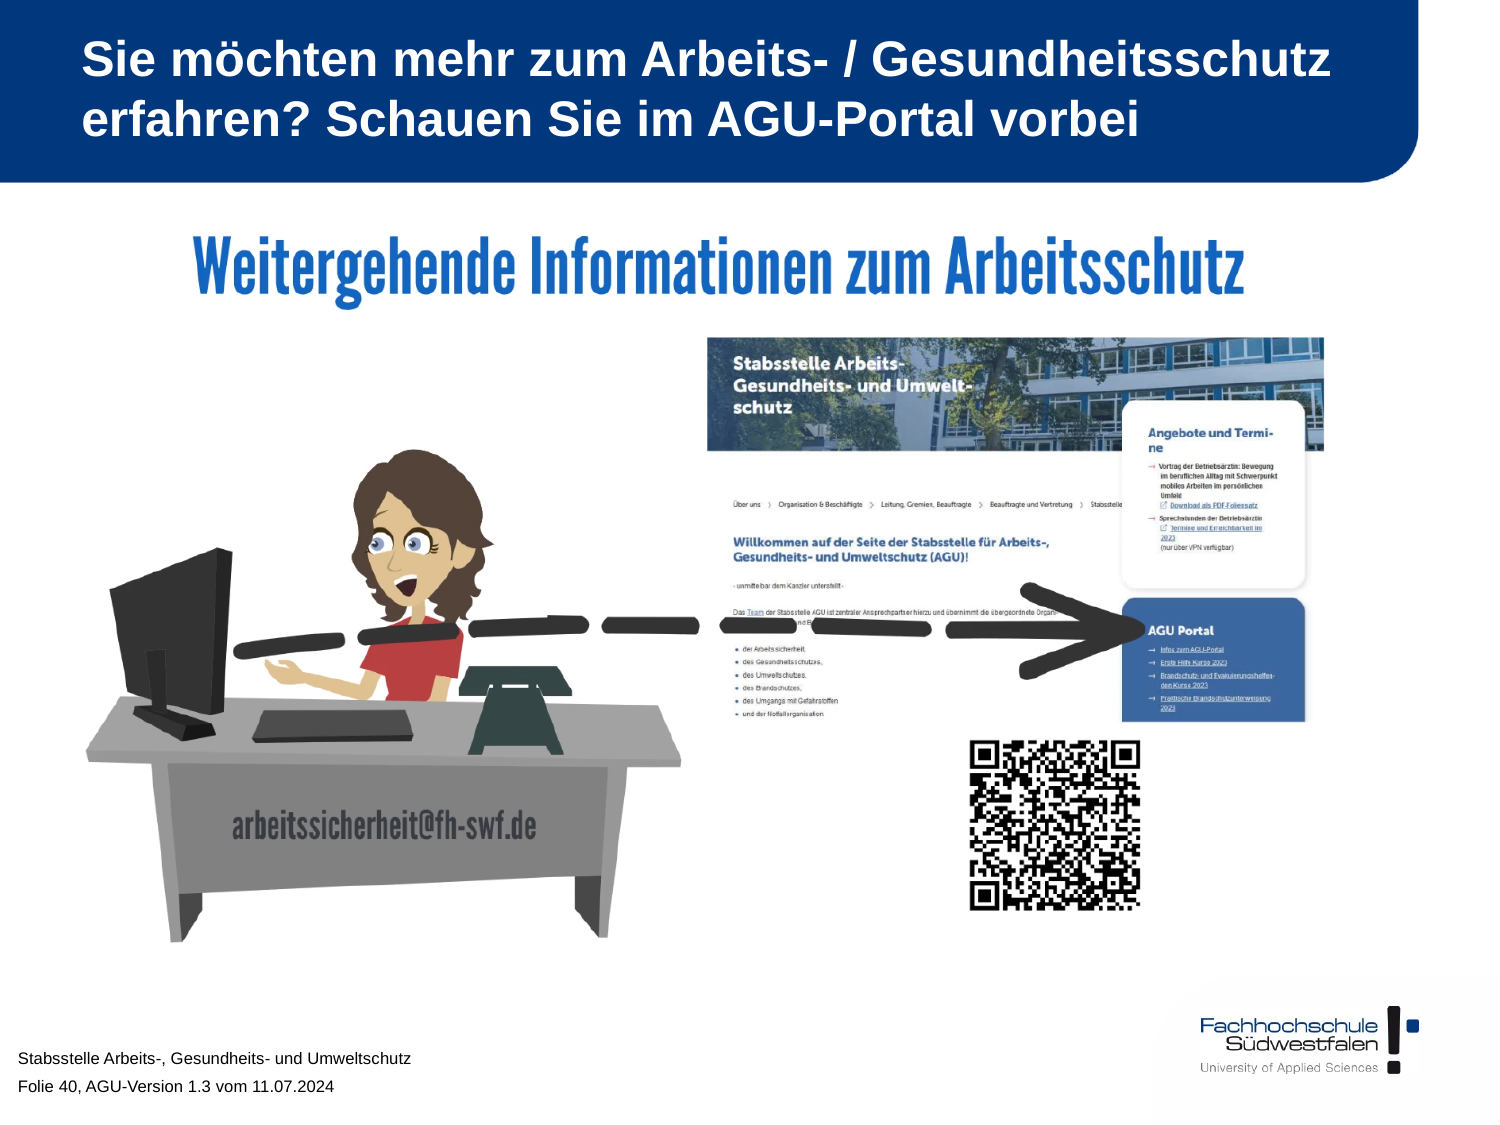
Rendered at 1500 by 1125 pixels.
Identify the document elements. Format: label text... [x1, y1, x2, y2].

picture [0, 0, 1419, 183]
picture [80, 202, 1333, 948]
picture [1152, 976, 1500, 1125]
text_box Sie möchten mehr zum Arbeits- / Gesundheitsschutz erfahren? Schauen Sie im AGU-Portal vorbei [81, 26, 1406, 147]
